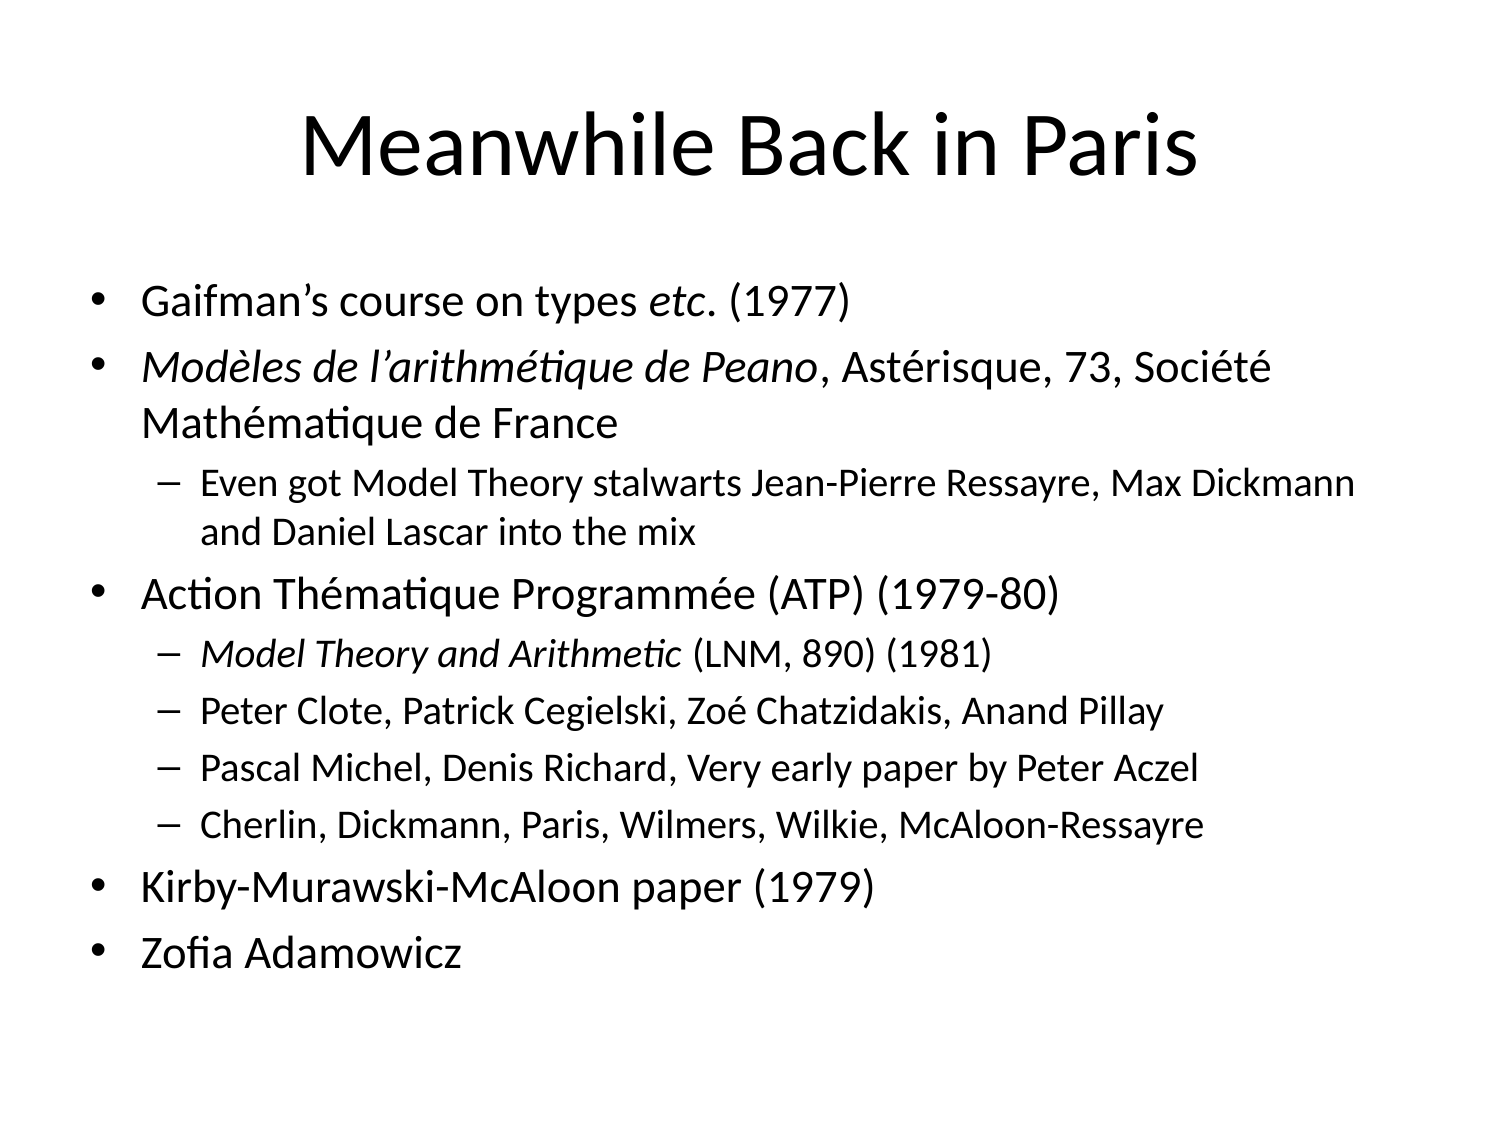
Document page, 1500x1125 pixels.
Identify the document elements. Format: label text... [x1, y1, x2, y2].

title Meanwhile Back in Paris [75, 45, 1425, 233]
list Gaifman’s course on types etc. (1977) Modèles de l’arithmétique de Peano, Astérisque, 73, Société Mathématique de France Even got Model Theory stalwarts Jean-Pierre Ressayre, Max Dickmann and Daniel Lascar into the mix Action Thématique Programmée (ATP) (1979-80) Model Theory and Arithmetic (LNM, 890) (1981) Peter Clote, Patrick Cegielski, Zoé Chatzidakis, Anand Pillay Pascal Michel, Denis Richard, Very early paper by Peter Aczel Cherlin, Dickmann, Paris, Wilmers, Wilkie, McAloon-Ressayre Kirby-Murawski-McAloon paper (1979) Zofia Adamowicz [75, 262, 1425, 1005]
